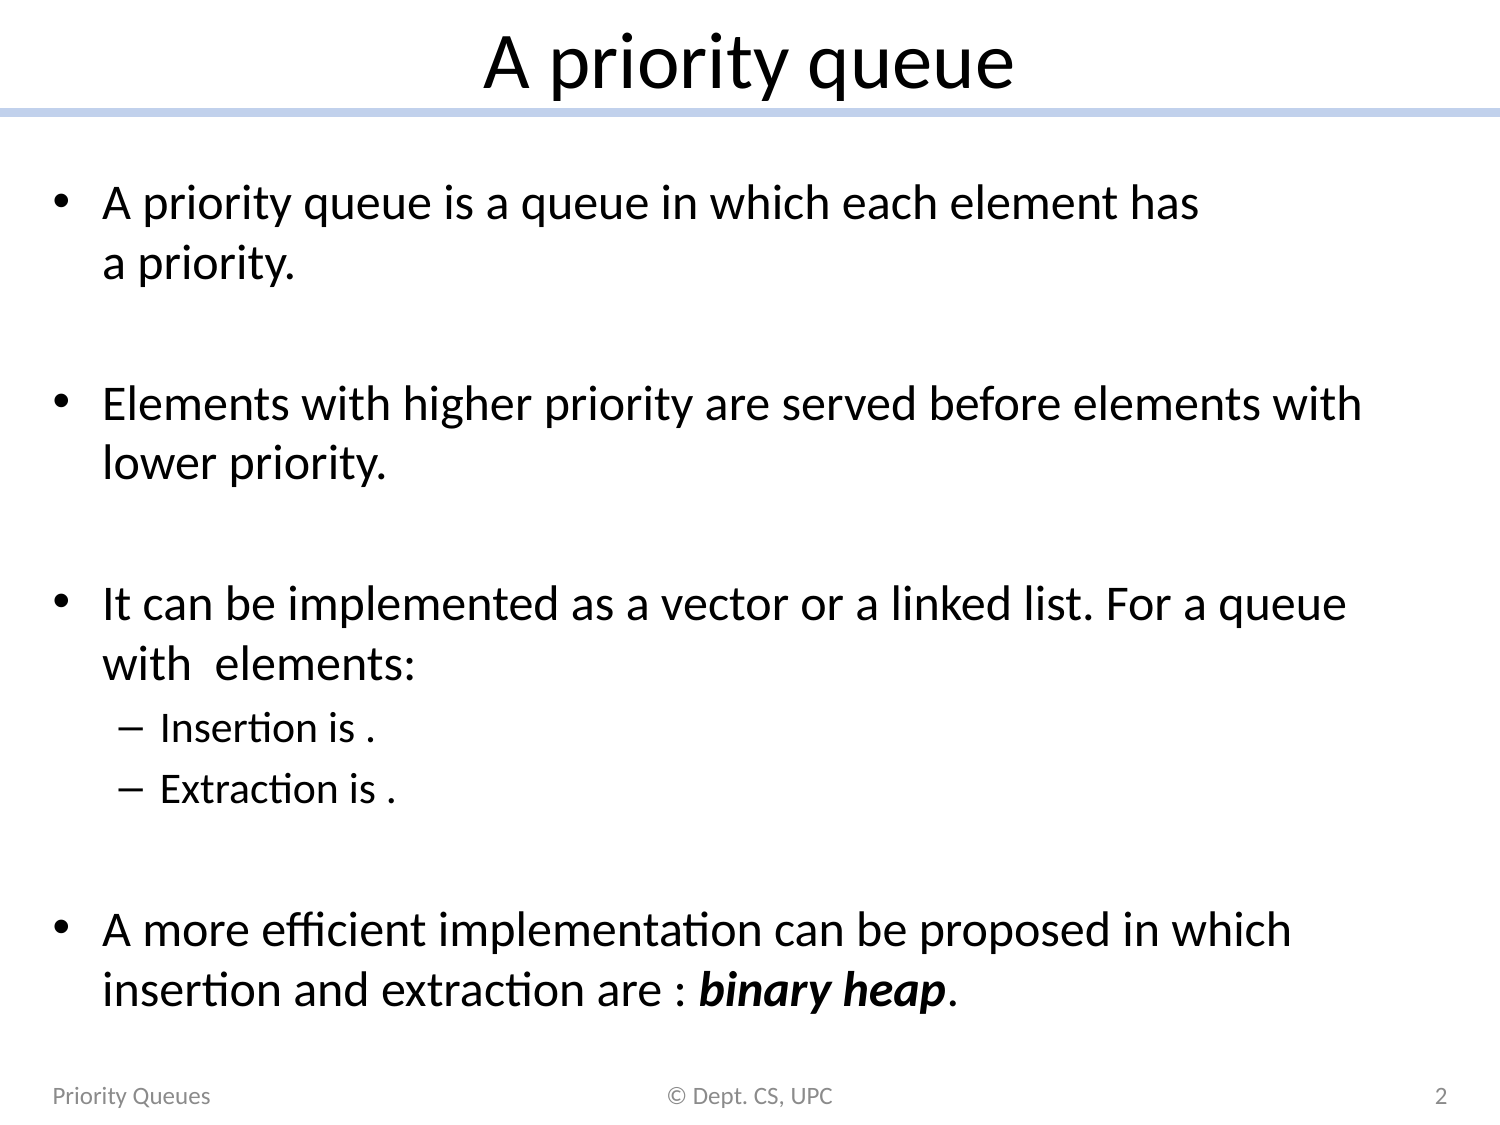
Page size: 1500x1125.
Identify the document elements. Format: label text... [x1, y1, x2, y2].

slide_number Priority Queues [37, 1065, 388, 1125]
footer © Dept. CS, UPC [512, 1065, 988, 1125]
slide_number 2 [1112, 1065, 1463, 1125]
title A priority queue [75, 0, 1425, 113]
